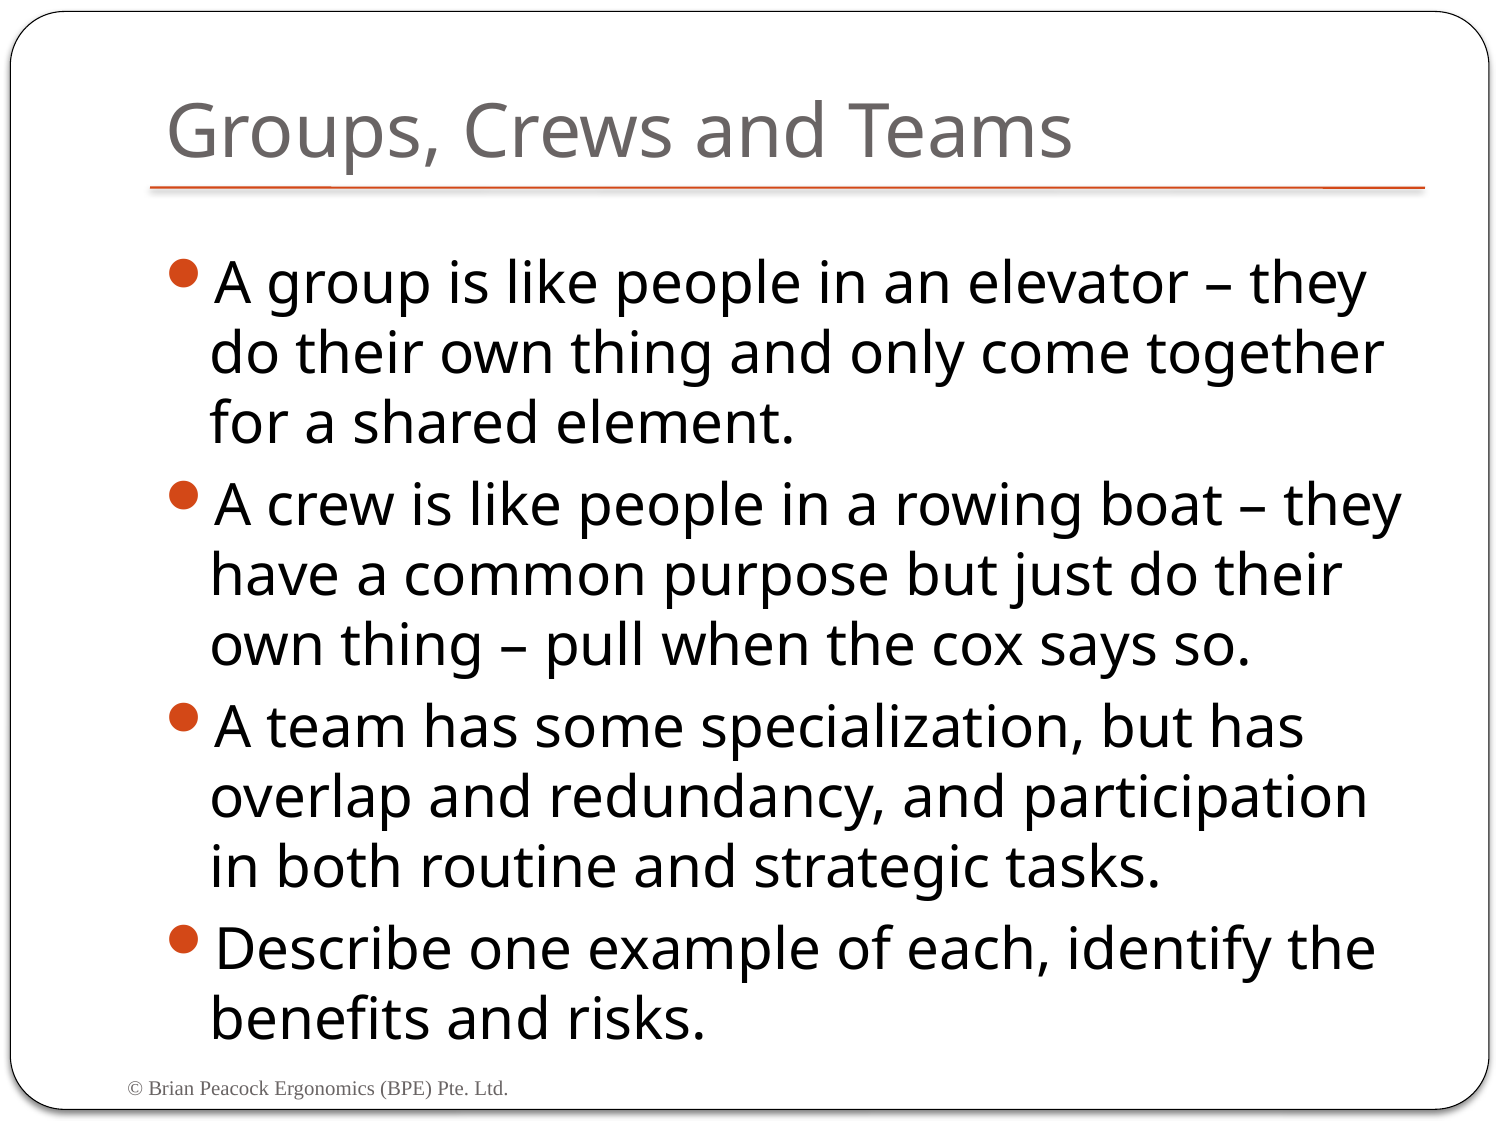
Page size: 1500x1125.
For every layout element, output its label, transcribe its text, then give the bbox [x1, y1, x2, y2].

title Groups, Crews and Teams [149, 0, 1426, 188]
footer © Brian Peacock Ergonomics (BPE) Pte. Ltd. [112, 1050, 763, 1125]
list A group is like people in an elevator – they do their own thing and only come together for a shared element. A crew is like people in a rowing boat – they have a common purpose but just do their own thing – pull when the cox says so. A team has some specialization, but has overlap and redundancy, and participation in both routine and strategic tasks. Describe one example of each, identify the benefits and risks. [149, 237, 1426, 988]
